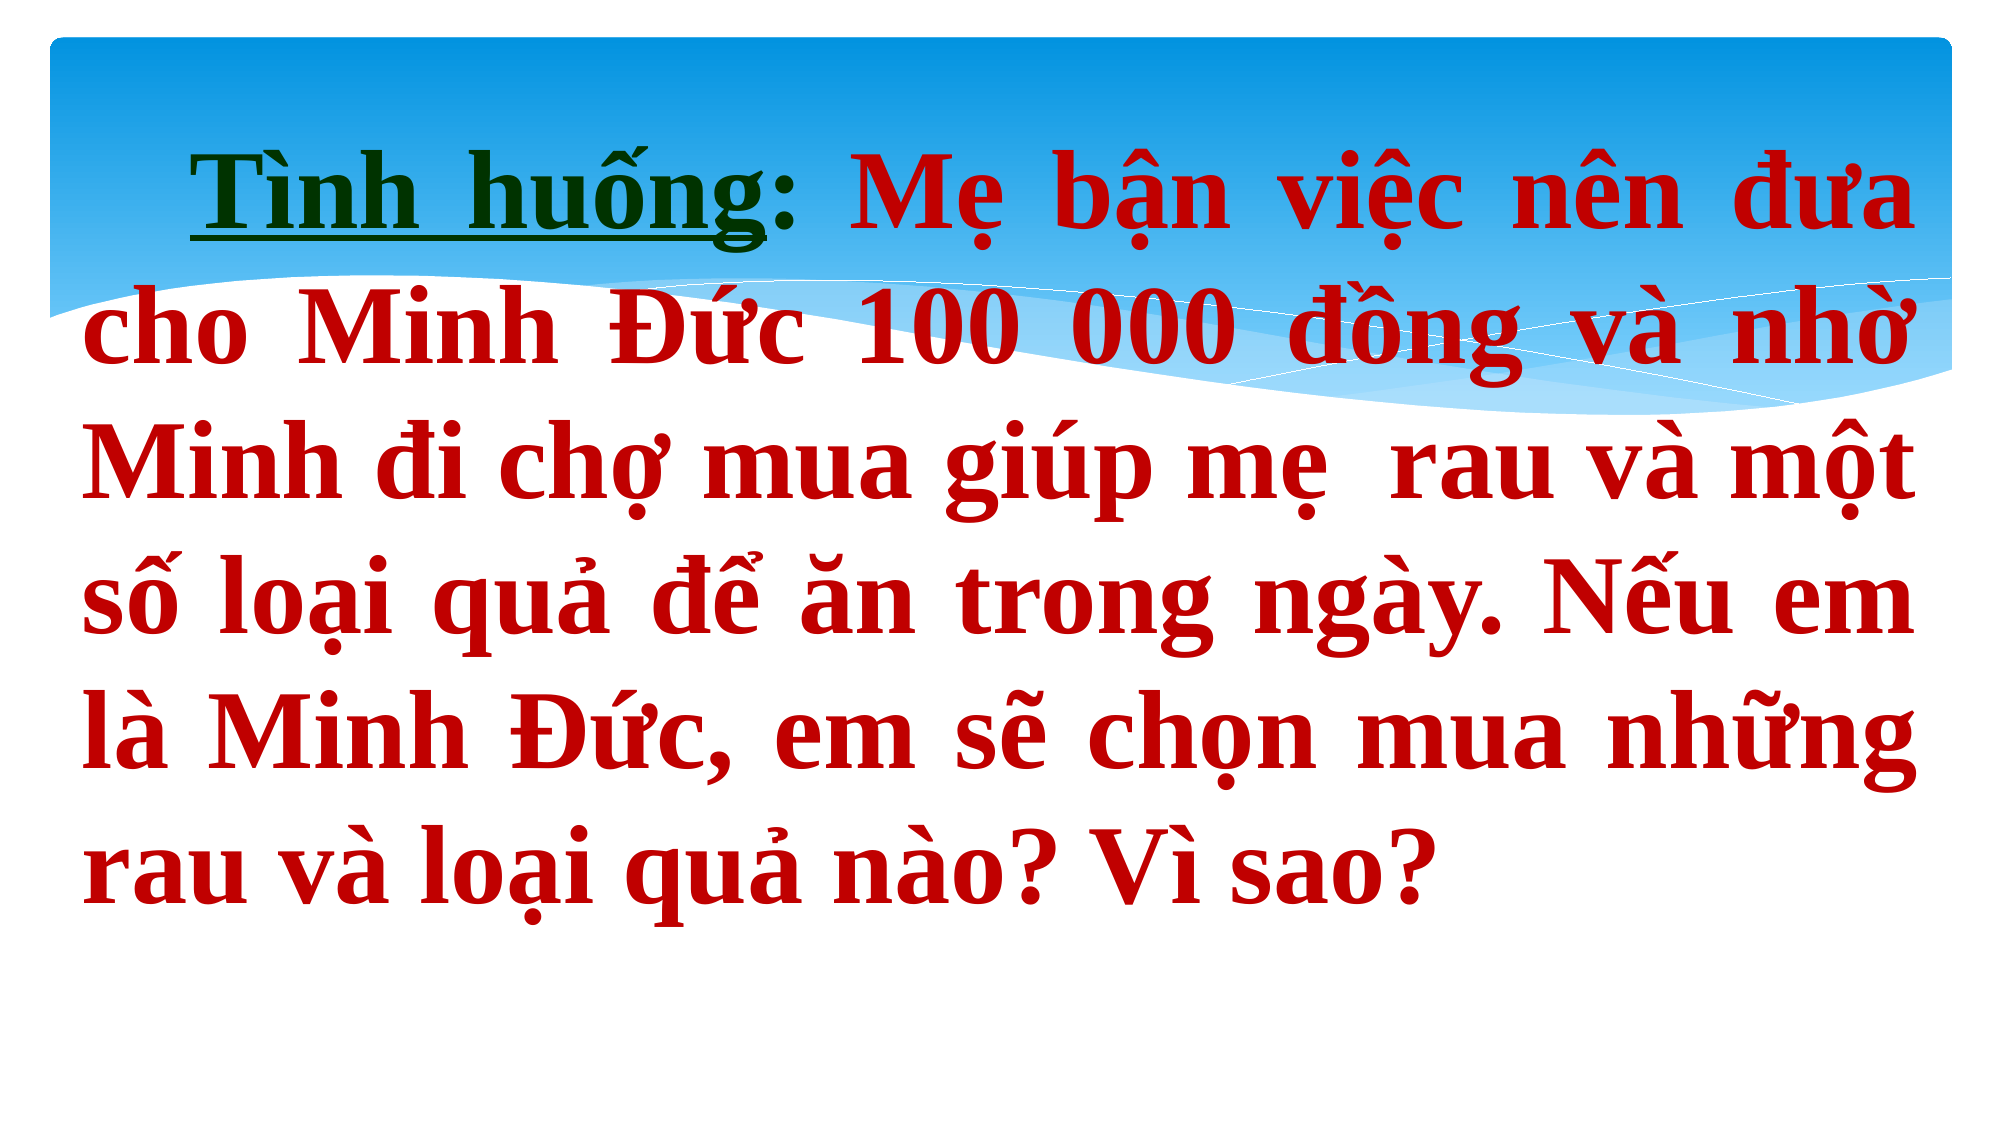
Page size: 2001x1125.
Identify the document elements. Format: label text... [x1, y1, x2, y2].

title Tình huống: Mẹ bận việc nên đưa cho Minh Đức 100 000 đồng và nhờ Minh đi chợ mua giúp mẹ rau và một số loại quả để ăn trong ngày. Nếu em là Minh Đức, em sẽ chọn mua những rau và loại quả nào? Vì sao? [66, 42, 1934, 1000]
